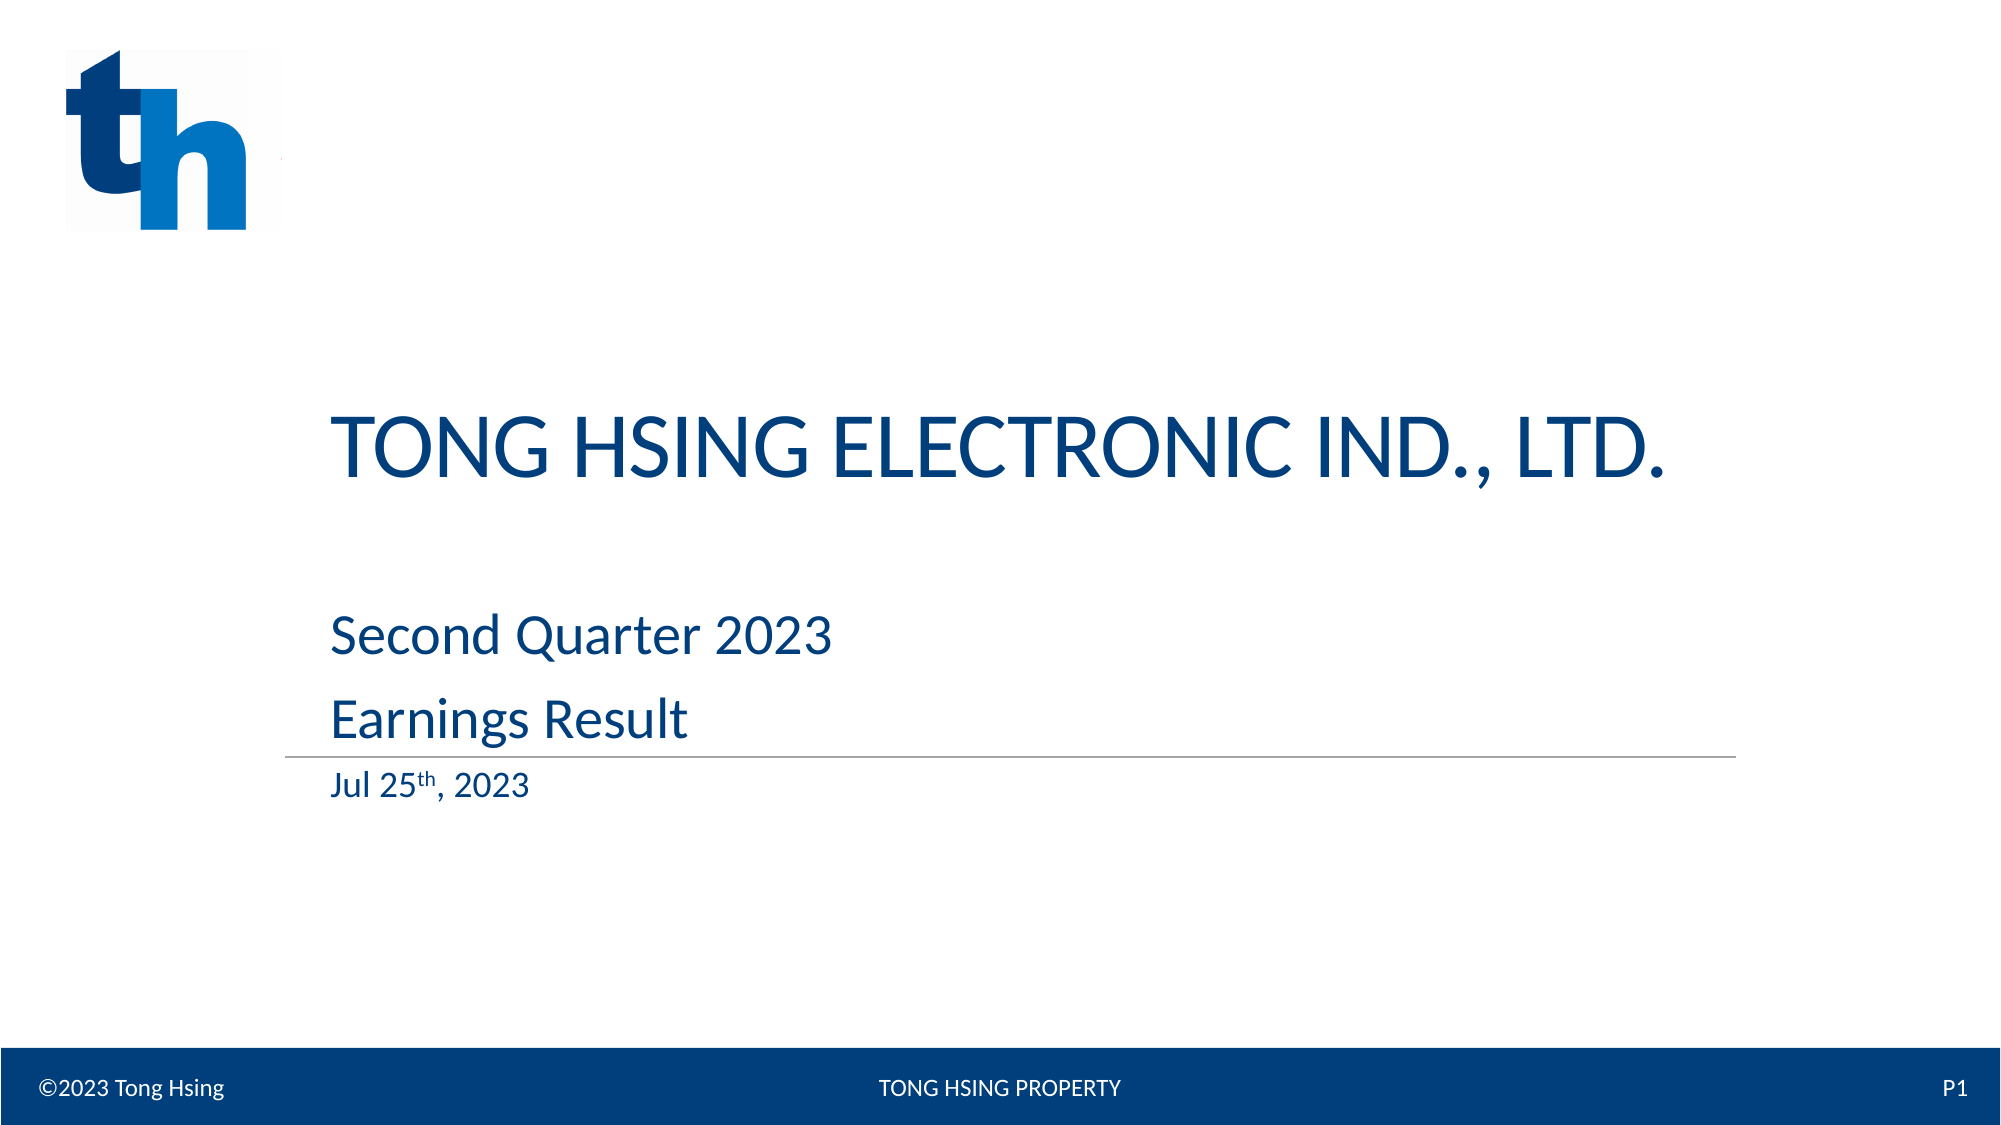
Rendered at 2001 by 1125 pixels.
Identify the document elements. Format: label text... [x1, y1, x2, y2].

text_box TONG HSING PROPERTY [604, 1063, 1396, 1124]
text_box ©2023 Tong Hsing [22, 1063, 429, 1124]
text_box TONG HSING ELECTRONIC IND., LTD. Second Quarter 2023 Earnings Result Jul 25th, 2023 [315, 376, 1744, 813]
picture [65, 50, 283, 232]
text_box P1 [1767, 1063, 1984, 1124]
